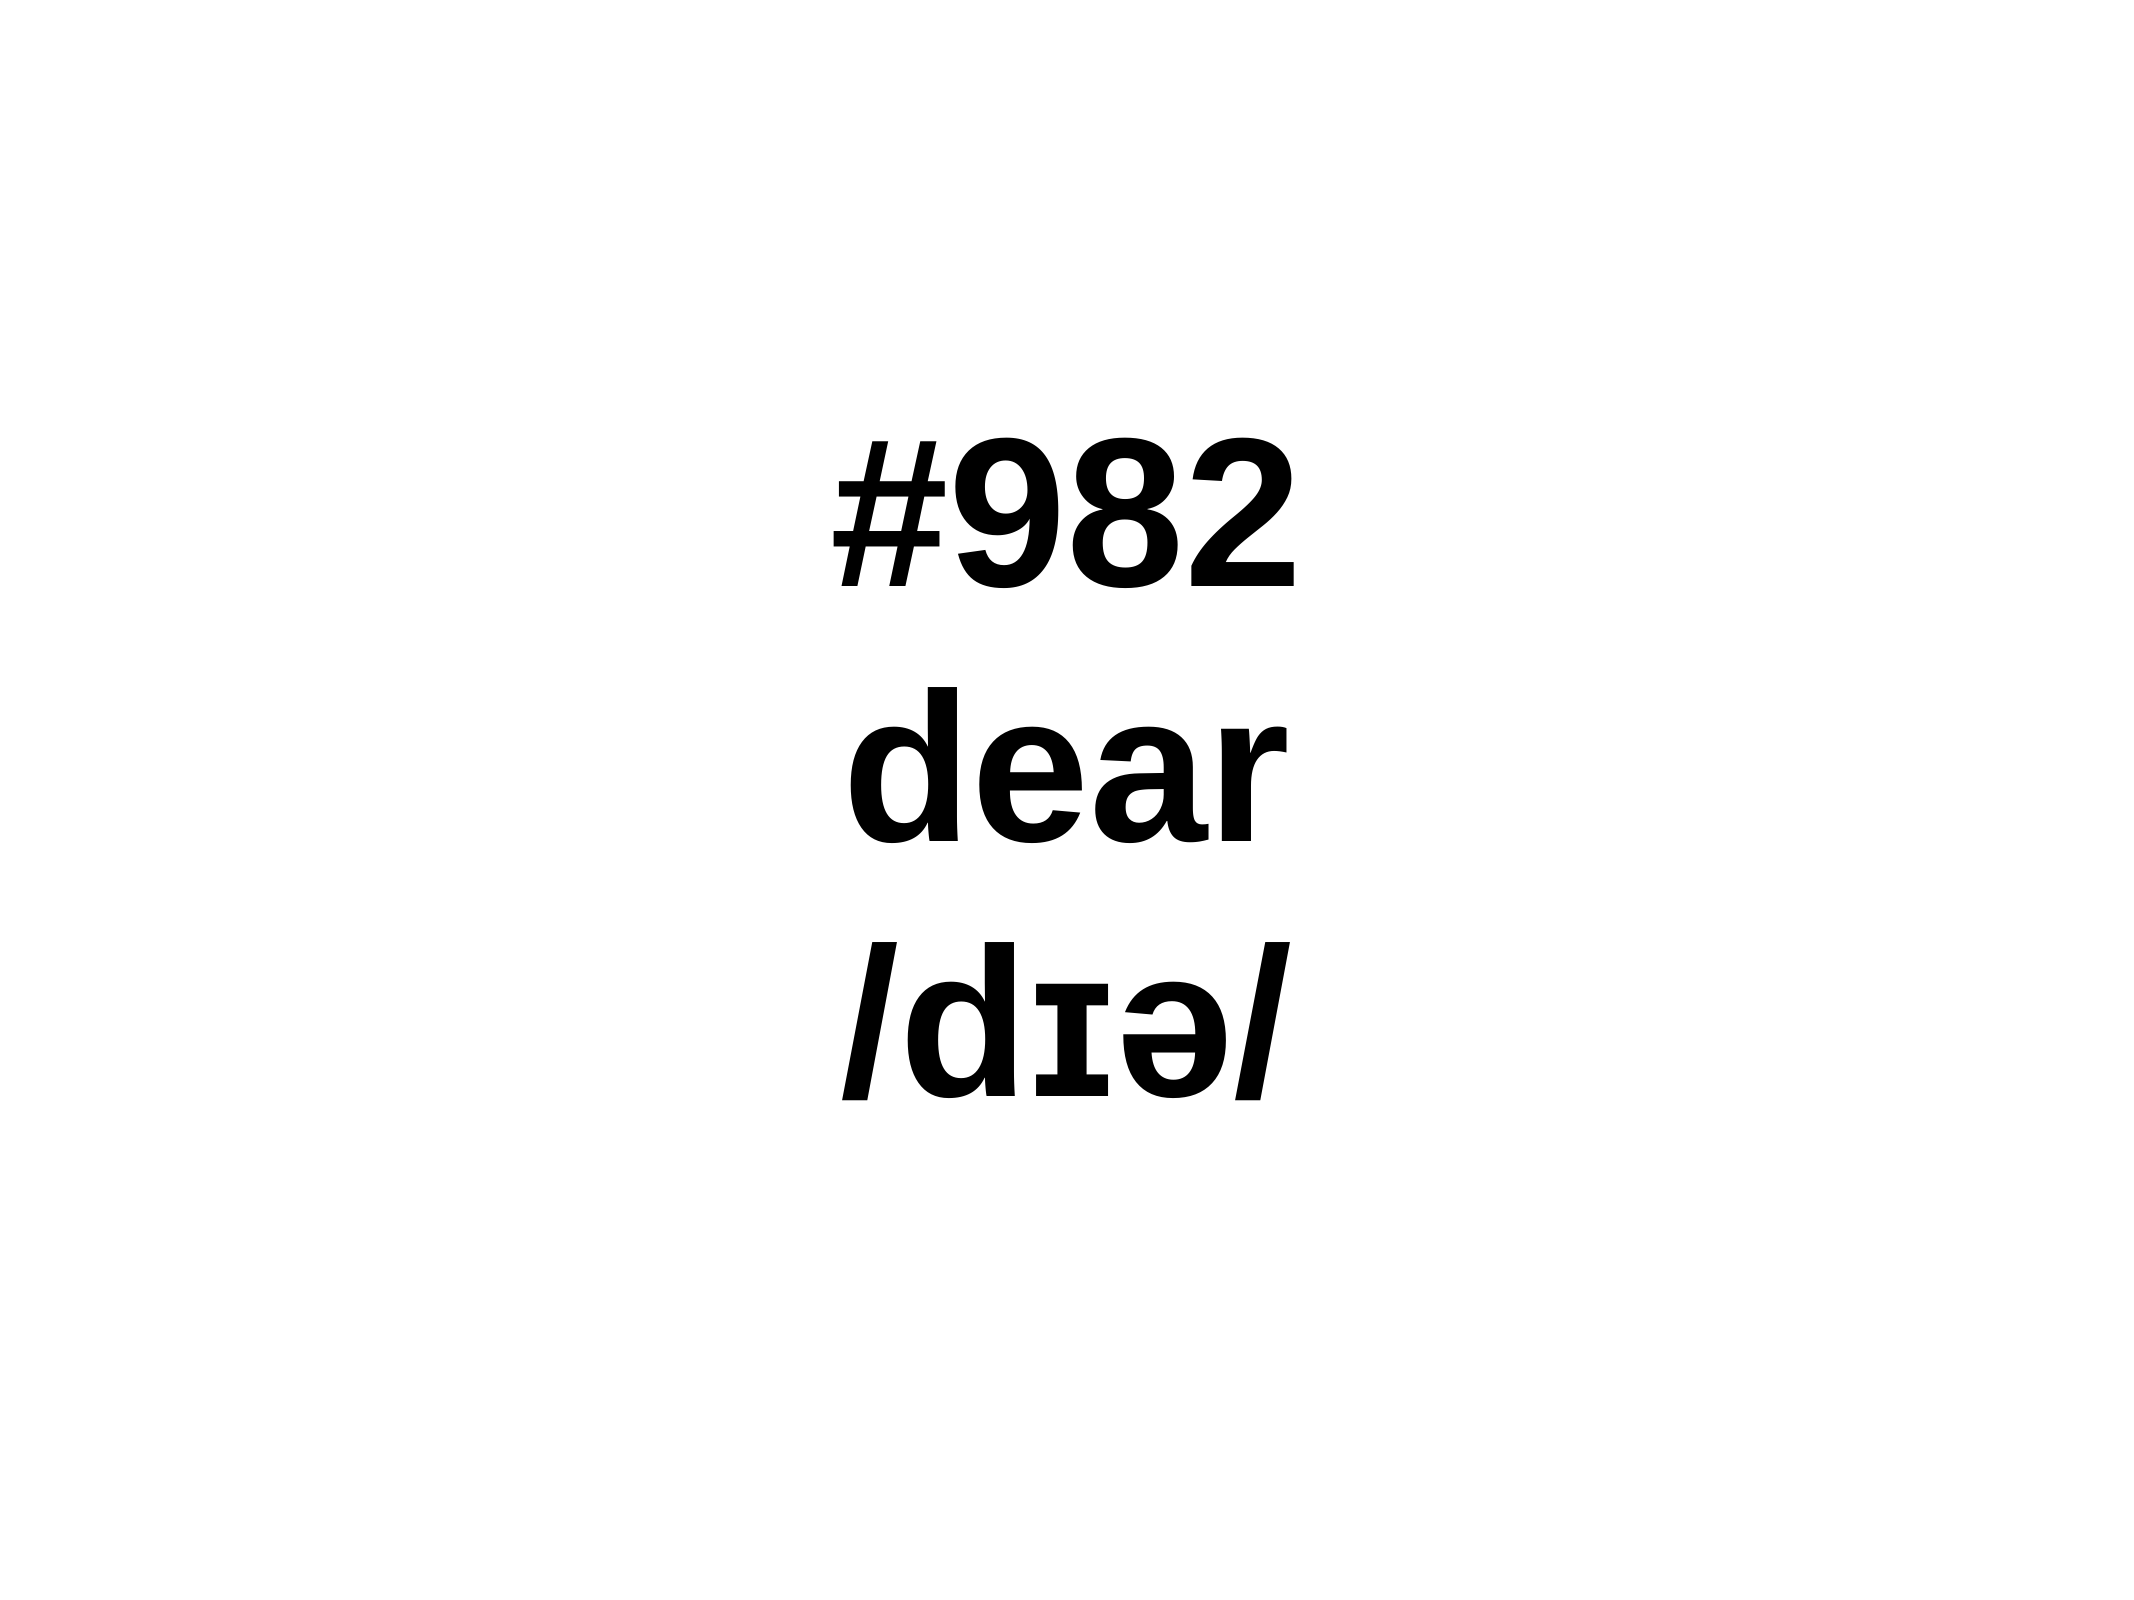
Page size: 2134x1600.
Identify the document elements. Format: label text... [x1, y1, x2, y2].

list #982 dear /dɪə/ [207, 366, 1926, 1147]
